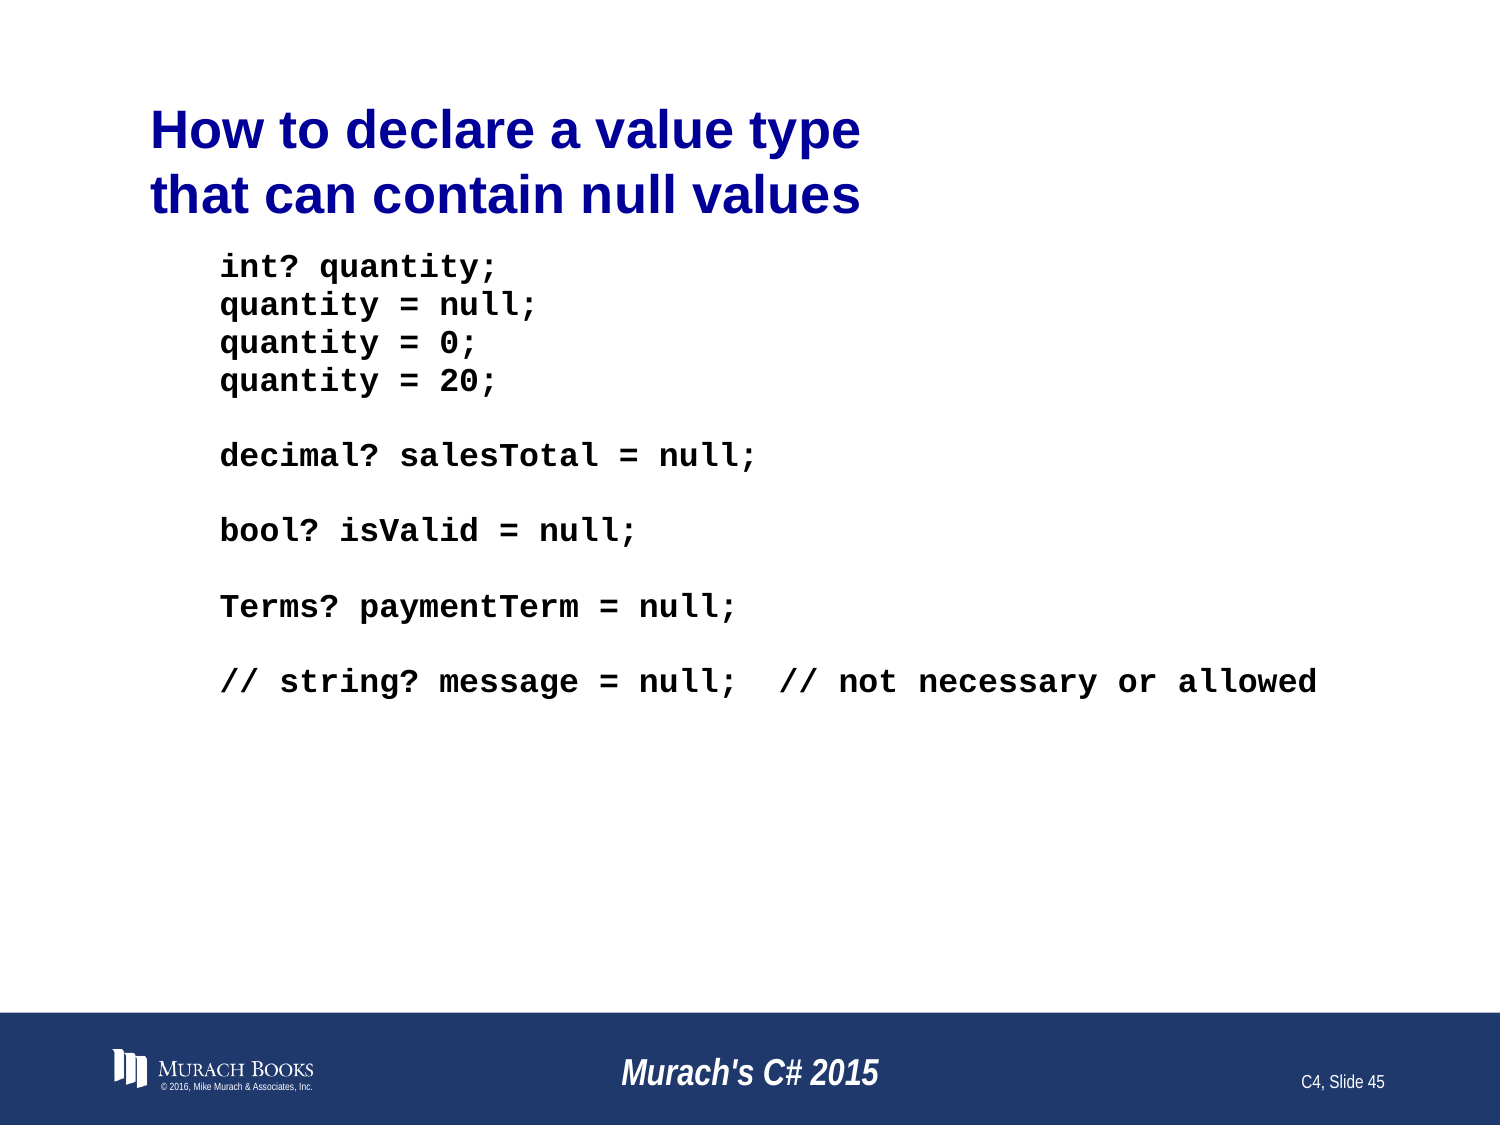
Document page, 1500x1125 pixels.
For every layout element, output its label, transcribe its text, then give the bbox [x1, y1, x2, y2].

slide_number C4, Slide 45 [1087, 1025, 1400, 1100]
footer © 2016, Mike Murach & Associates, Inc. [12, 1025, 463, 1100]
slide_number Murach's C# 2015 [463, 1025, 1050, 1100]
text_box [162, 249, 1361, 716]
title How to declare a value type that can contain null values [150, 93, 1350, 225]
